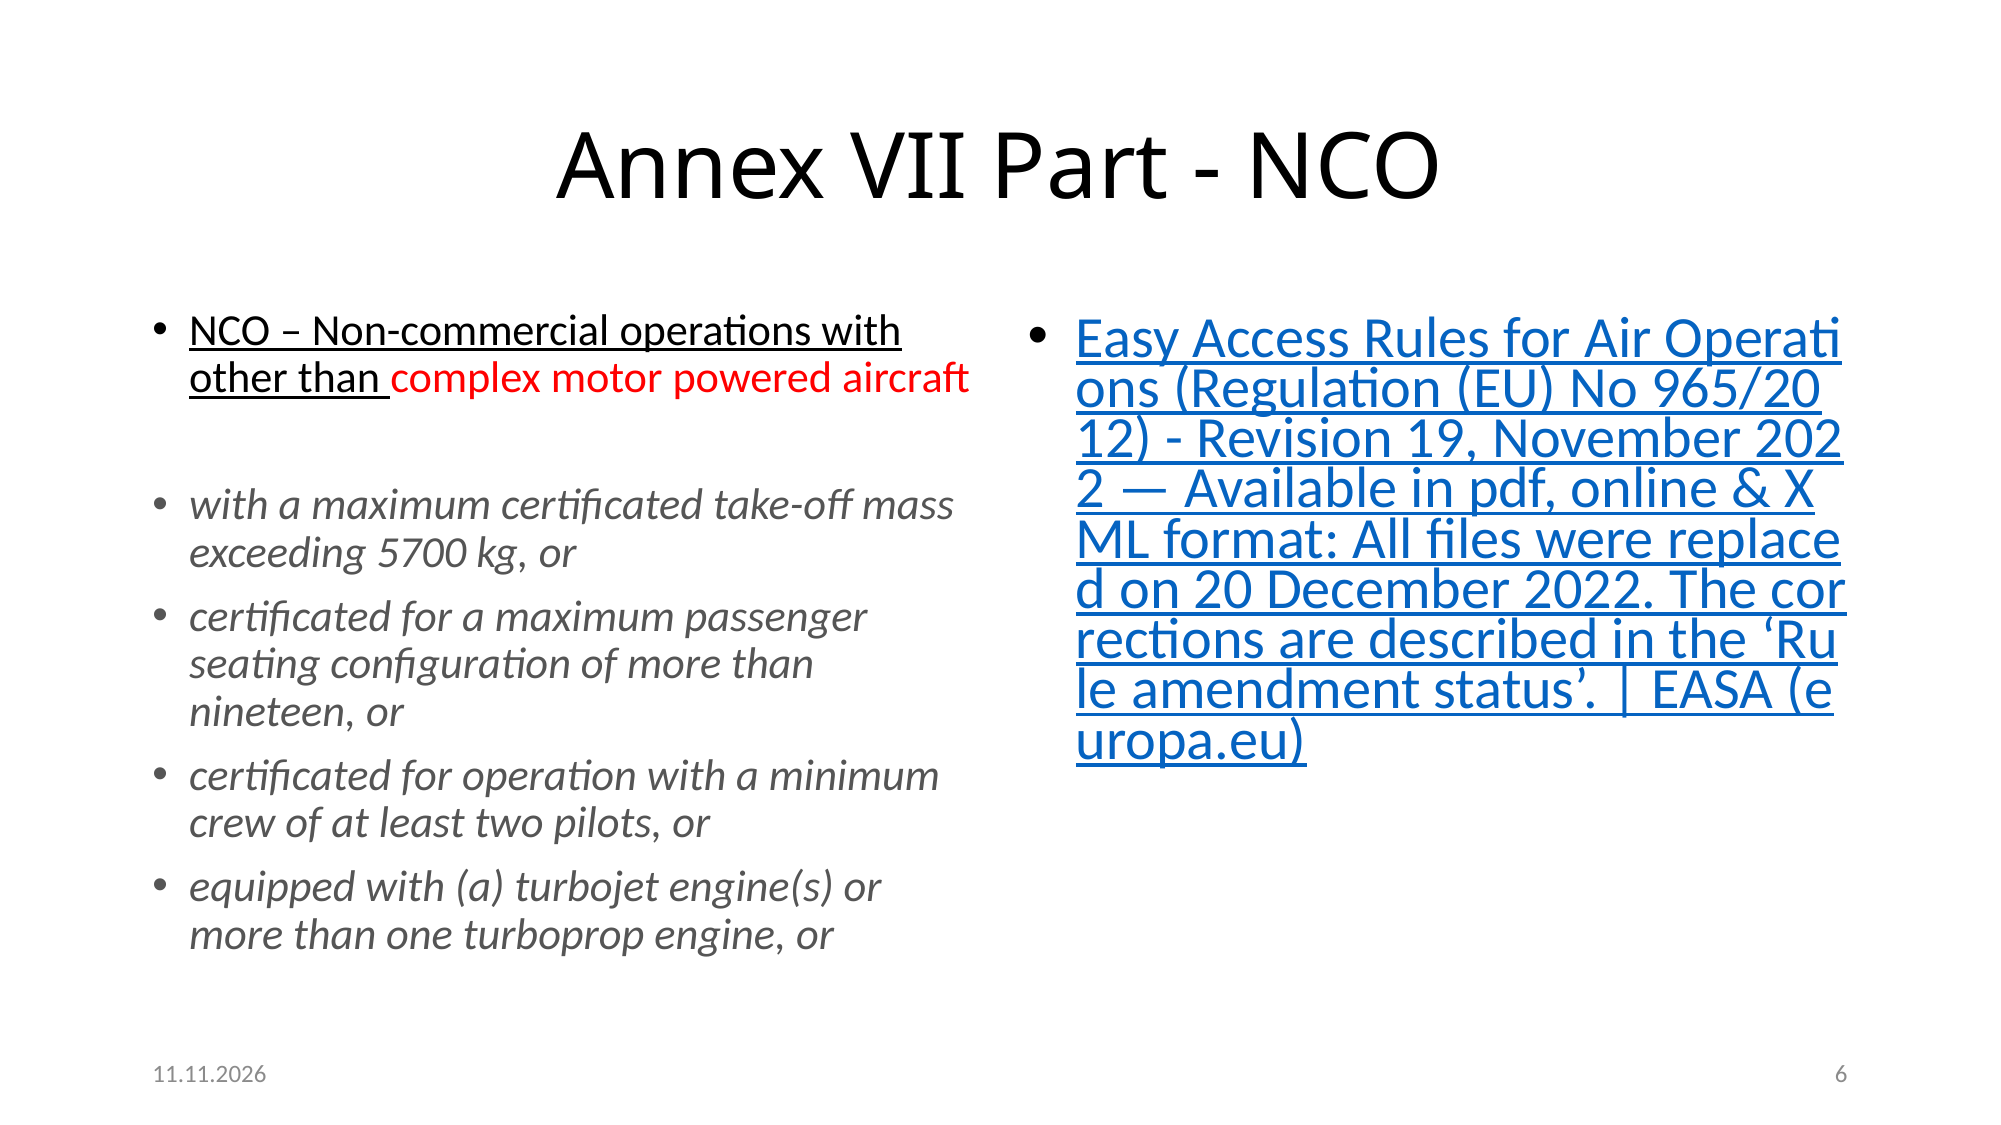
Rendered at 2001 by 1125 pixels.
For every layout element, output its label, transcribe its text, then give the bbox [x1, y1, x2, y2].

list NCO – Non-commercial operations with other than complex motor powered aircraft with a maximum certificated take-off mass exceeding 5700 kg, or certificated for a maximum passenger seating configuration of more than nineteen, or certificated for operation with a minimum crew of at least two pilots, or equipped with (a) turbojet engine(s) or more than one turboprop engine, or [137, 299, 988, 1014]
title Annex VII Part - NCO [137, 59, 1863, 278]
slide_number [137, 1042, 588, 1103]
list Easy Access Rules for Air Operations (Regulation (EU) No 965/2012) - Revision 19, November 2022 — Available in pdf, online & XML format: All files were replaced on 20 December 2022. The corrections are described in the ‘Rule amendment status’. | EASA (europa.eu) [1012, 299, 1863, 1014]
slide_number 6 [1412, 1042, 1863, 1103]
